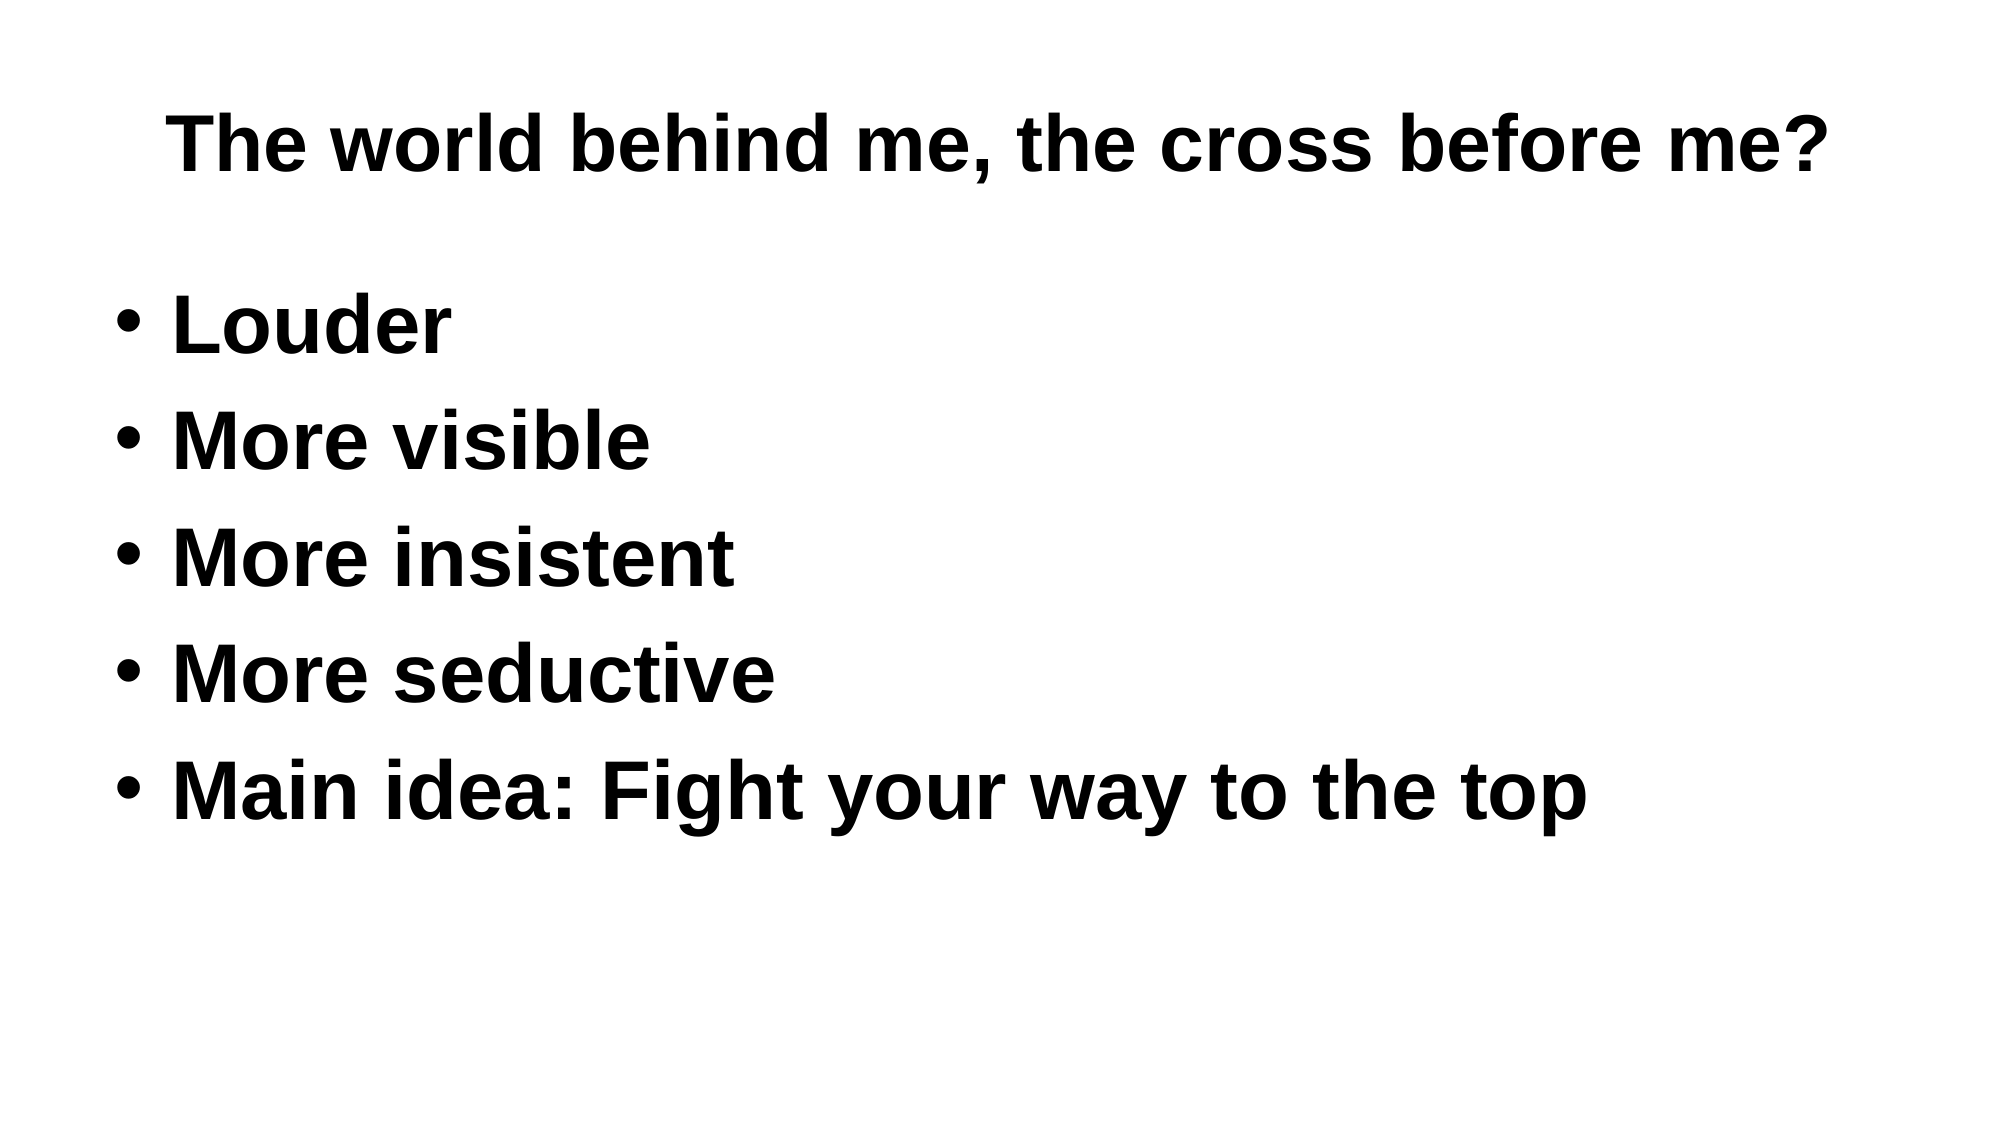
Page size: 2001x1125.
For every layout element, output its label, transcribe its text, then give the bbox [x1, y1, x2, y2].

list Louder More visible More insistent More seductive Main idea: Fight your way to the top [99, 262, 1900, 1005]
title The world behind me, the cross before me? [99, 45, 1900, 233]
